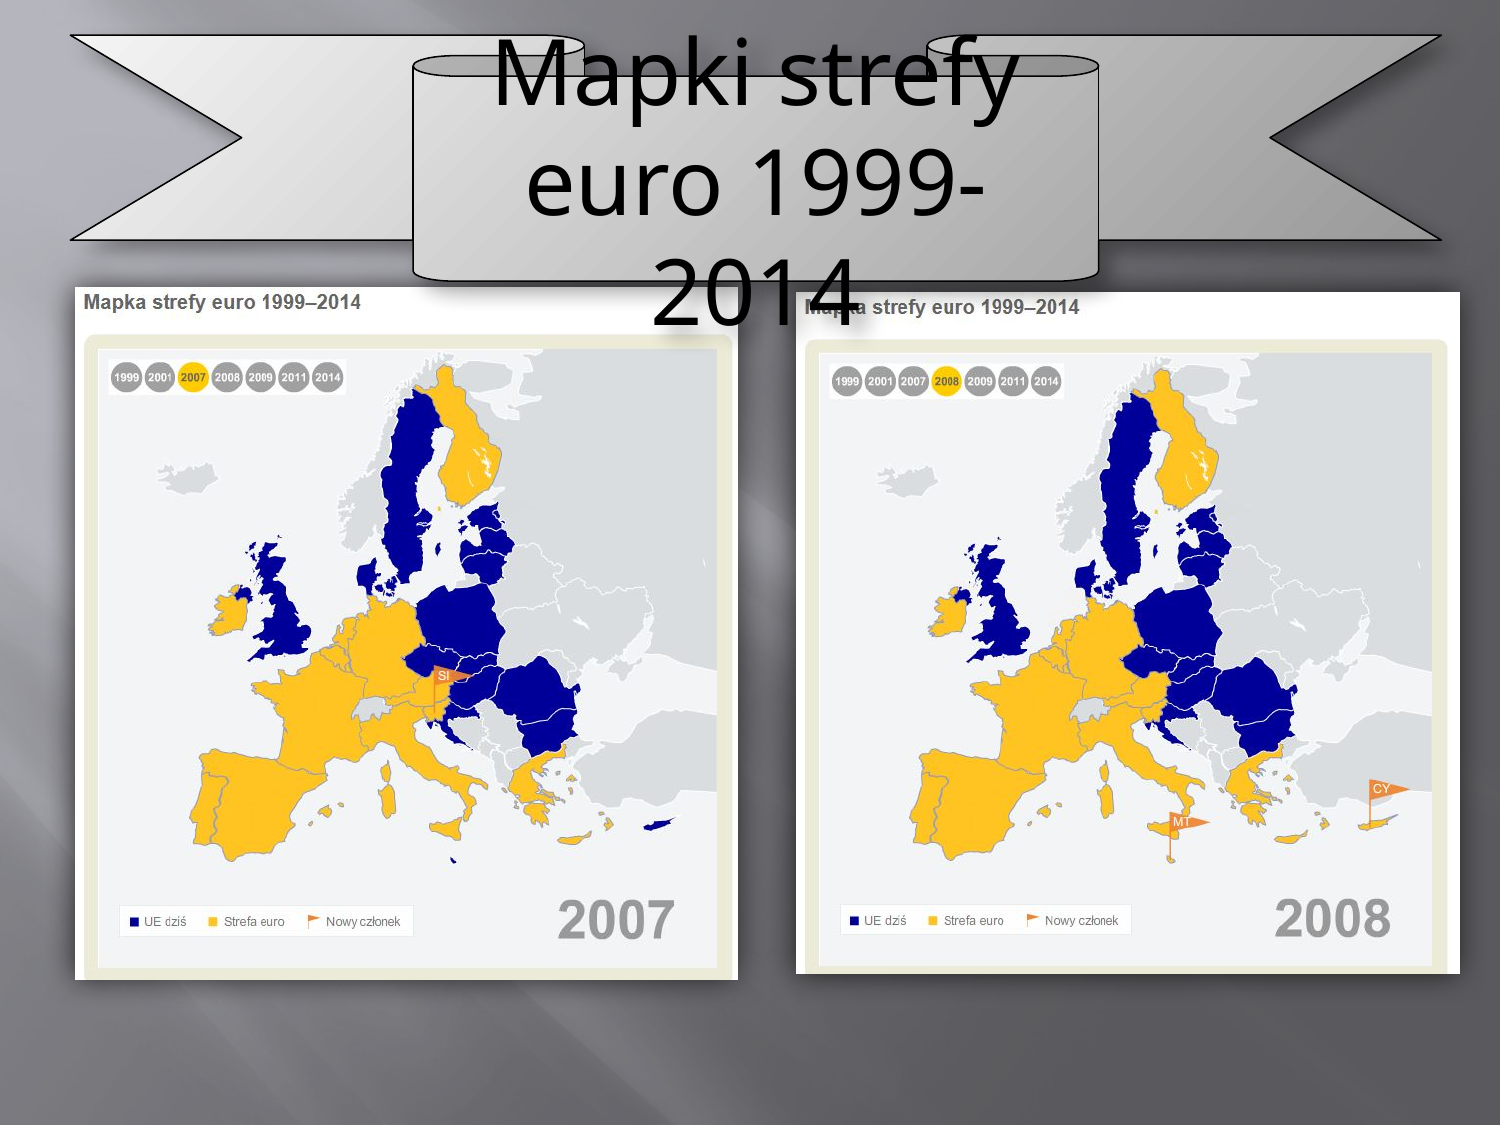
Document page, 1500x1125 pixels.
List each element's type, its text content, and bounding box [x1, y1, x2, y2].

text_box Mapki strefy euro 1999-2014 [69, 34, 1443, 282]
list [74, 287, 738, 981]
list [796, 292, 1460, 975]
